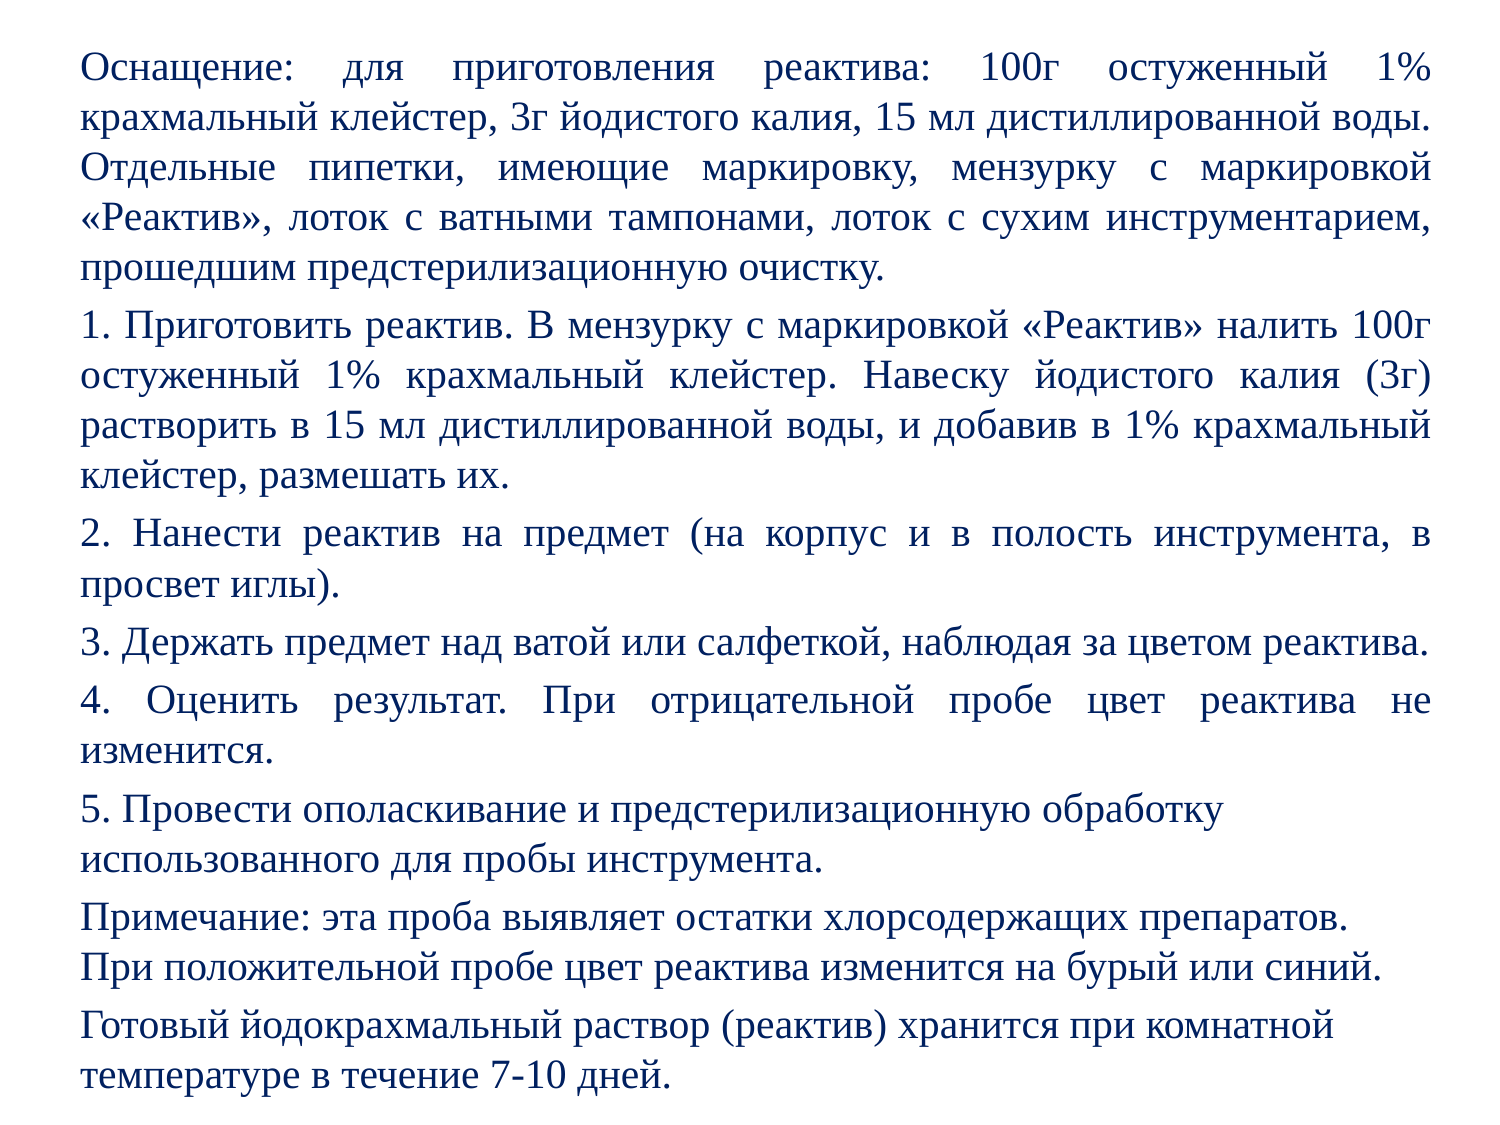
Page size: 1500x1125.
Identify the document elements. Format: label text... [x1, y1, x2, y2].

list Оснащение: для приготовления реактива: 100г остуженный 1% крахмальный клейстер, 3г йодистого калия, 15 мл дистиллированной воды. Отдельные пипетки, имеющие маркировку, мензурку с маркировкой «Реактив», лоток с ватными тампонами, лоток с сухим инструментарием, прошедшим предстерилизационную очистку. 1. Приготовить реактив. В мензурку с маркировкой «Реактив» налить 100г остуженный 1% крахмальный клейстер. Навеску йодистого калия (3г) растворить в 15 мл дистиллированной воды, и добавив в 1% крахмальный клейстер, размешать их. 2. Нанести реактив на предмет (на корпус и в полость инструмента, в просвет иглы). 3. Держать предмет над ватой или салфеткой, наблюдая за цветом реактива. 4. Оценить результат. При отрицательной пробе цвет реактива не изменится. 5. Провести ополаскивание и предстерилизационную обработку использованного для пробы инструмента. Примечание: эта проба выявляет остатки хлорсодержащих препаратов. При положительной пробе цвет реактива изменится на бурый или синий. Готовый йодокрахмальный раствор (реактив) хранится при комнатной температуре в течение 7-10 дней. [64, 30, 1447, 774]
